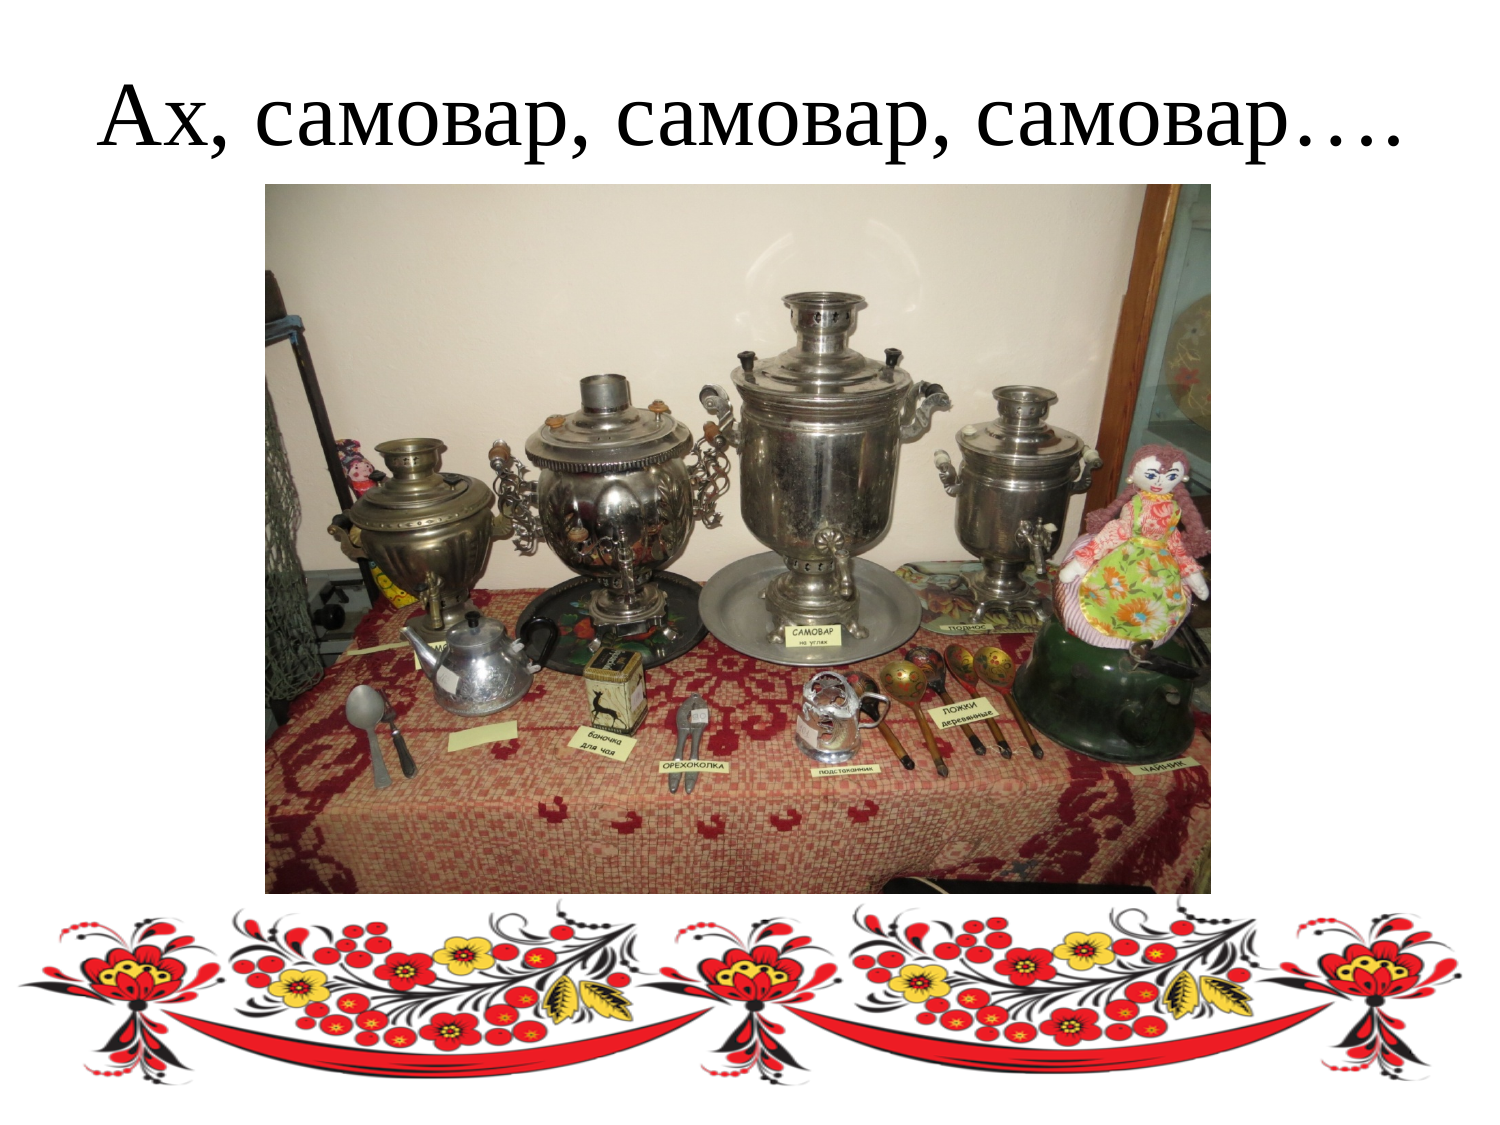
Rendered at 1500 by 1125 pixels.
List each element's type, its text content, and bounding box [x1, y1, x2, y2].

text_box Ах, самовар, самовар, самовар…. [82, 46, 1434, 172]
picture [0, 184, 1500, 1095]
